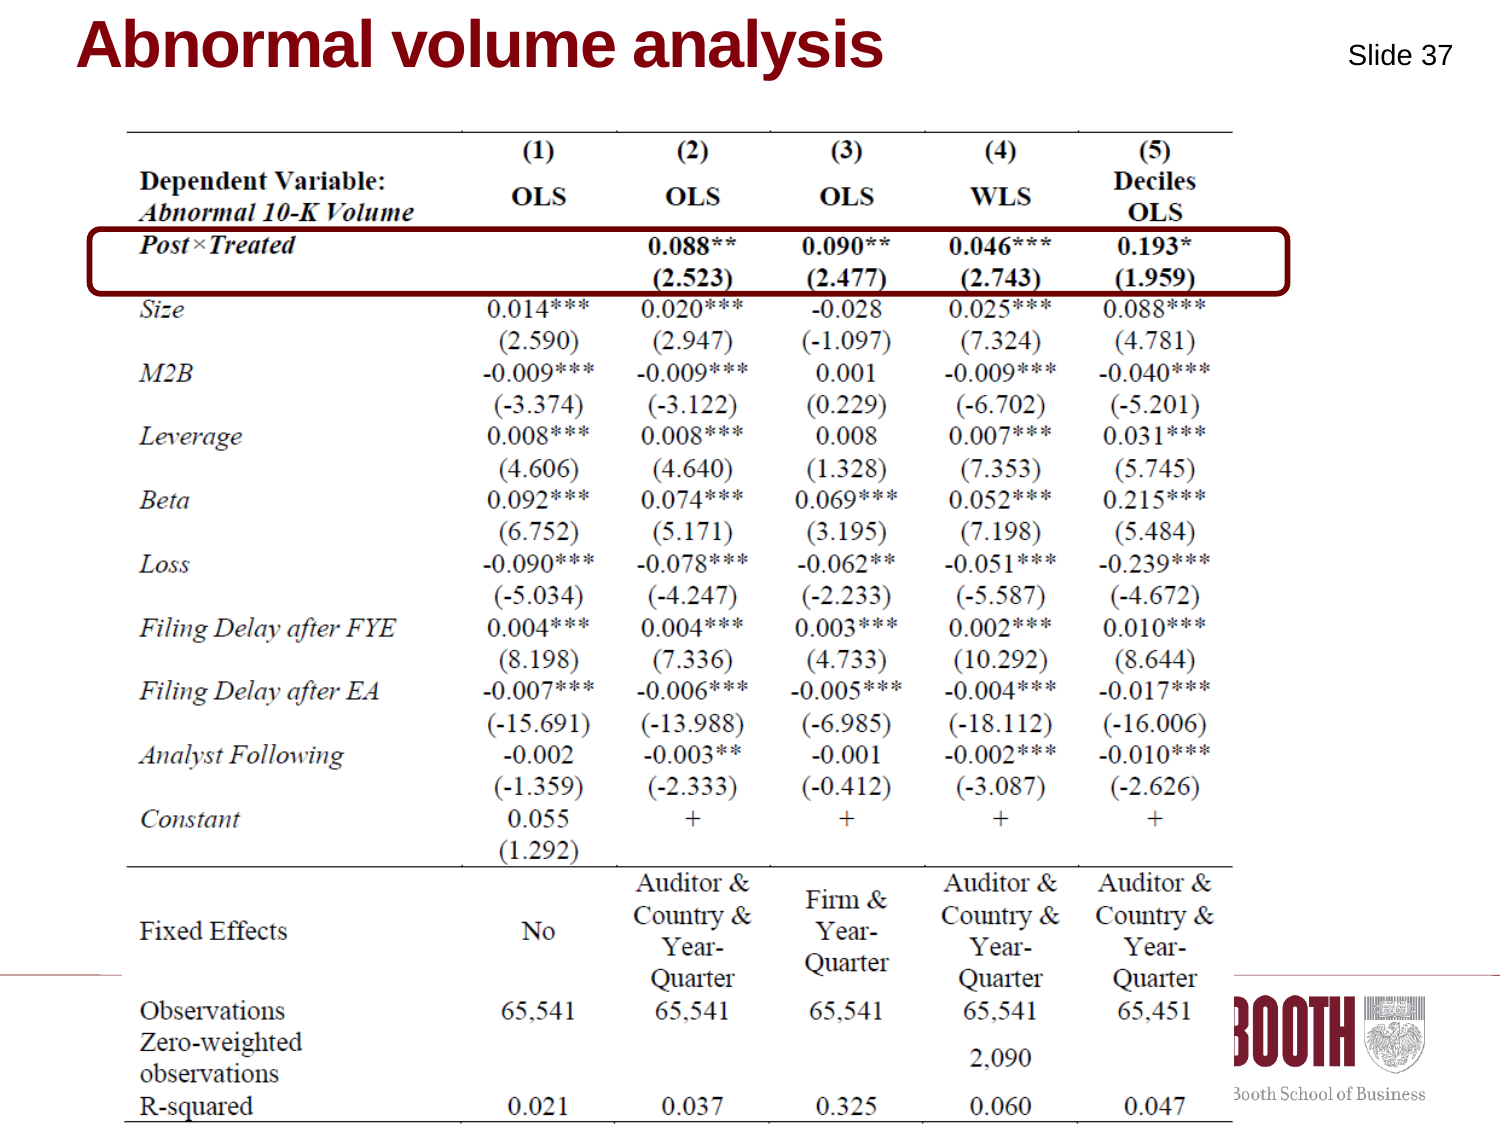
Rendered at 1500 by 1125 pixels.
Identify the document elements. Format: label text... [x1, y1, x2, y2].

text_box [89, 229, 117, 294]
text_box [1238, 229, 1288, 294]
picture [122, 127, 1425, 1125]
title Abnormal volume analysis [74, 43, 1426, 235]
